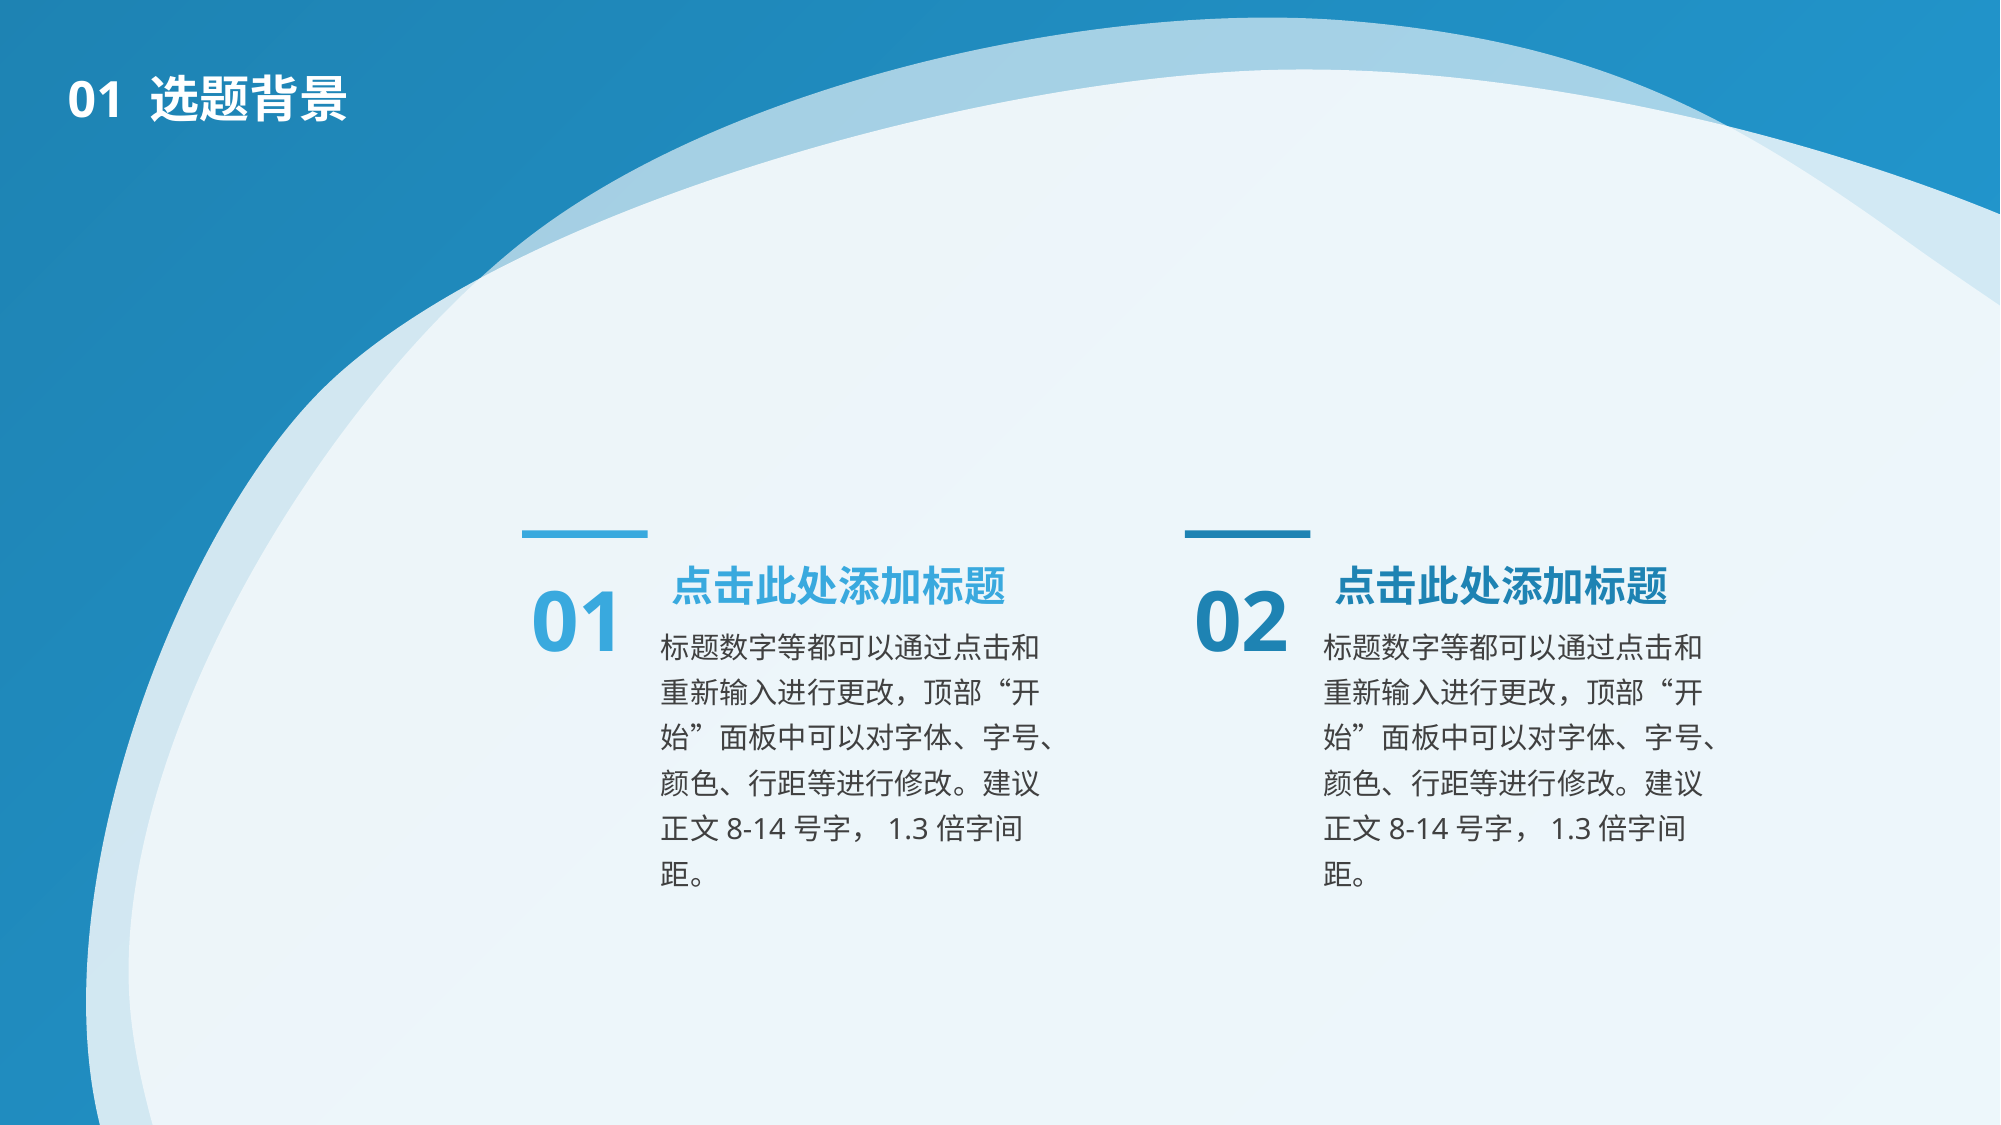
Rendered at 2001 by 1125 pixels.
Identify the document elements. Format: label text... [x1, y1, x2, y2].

text_box 标题数字等都可以通过点击和重新输入进行更改，顶部“开始”面板中可以对字体、字号、颜色、行距等进行修改。建议正文8-14号字，1.3倍字间距。 [1308, 611, 1722, 899]
text_box [1184, 529, 1311, 539]
text_box 点击此处添加标题 [656, 537, 1021, 618]
list 01 选题背景 [52, 41, 924, 162]
text_box 点击此处添加标题 [1319, 537, 1684, 618]
text_box [521, 529, 649, 539]
text_box 标题数字等都可以通过点击和重新输入进行更改，顶部“开始”面板中可以对字体、字号、颜色、行距等进行修改。建议正文8-14号字，1.3倍字间距。 [646, 611, 1060, 899]
text_box 02 [1179, 530, 1305, 676]
text_box 01 [516, 530, 642, 676]
